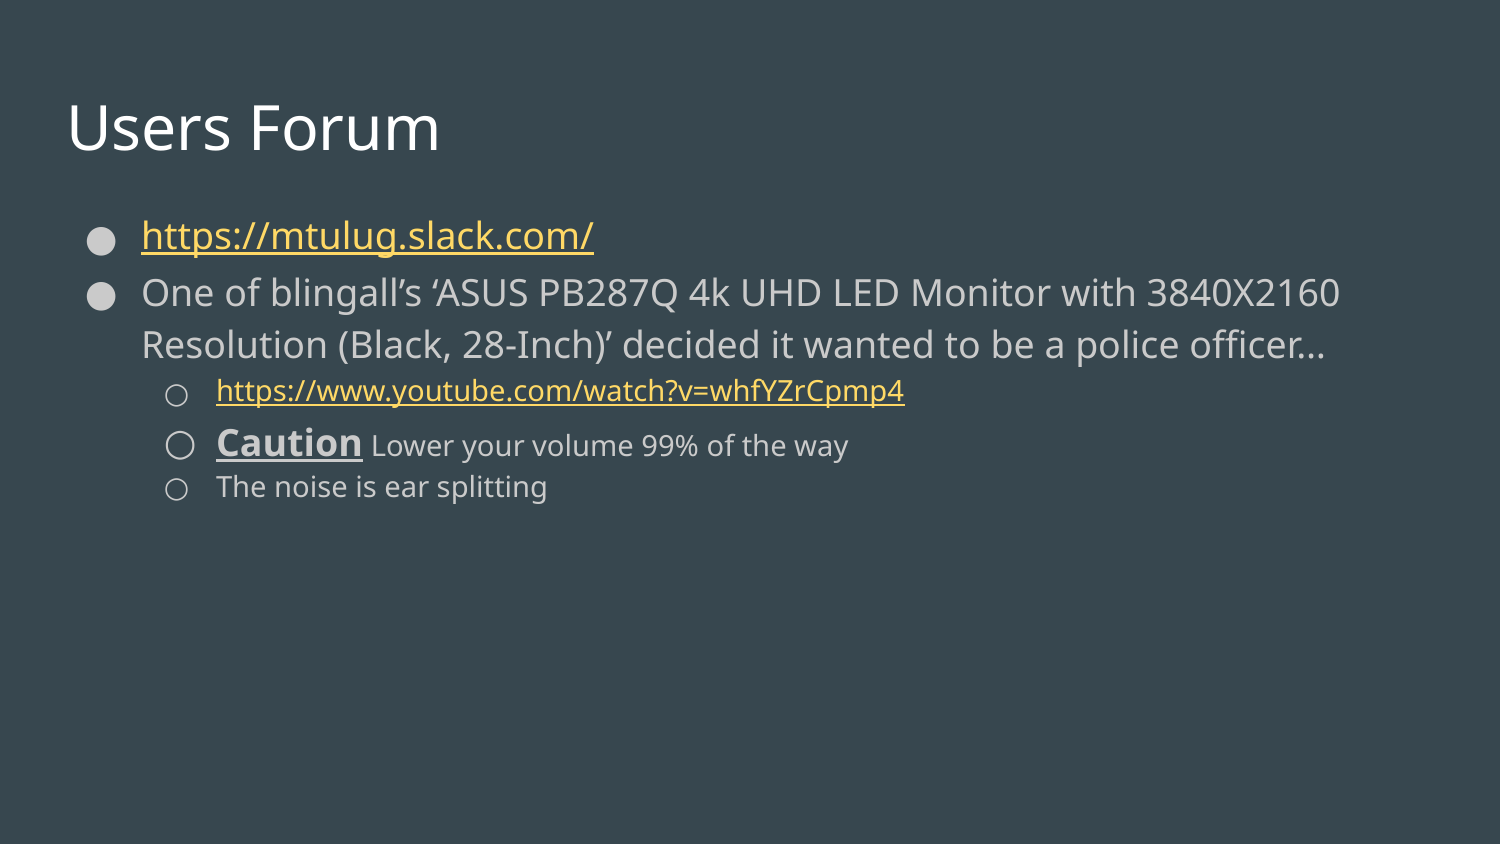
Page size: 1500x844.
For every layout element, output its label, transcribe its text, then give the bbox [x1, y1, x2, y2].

list https://mtulug.slack.com/ One of blingall’s ‘ASUS PB287Q 4k UHD LED Monitor with 3840X2160 Resolution (Black, 28-Inch)’ decided it wanted to be a police officer… https://www.youtube.com/watch?v=whfYZrCpmp4 Caution Lower your volume 99% of the way The noise is ear splitting [51, 189, 1449, 750]
title Users Forum [51, 72, 1449, 167]
